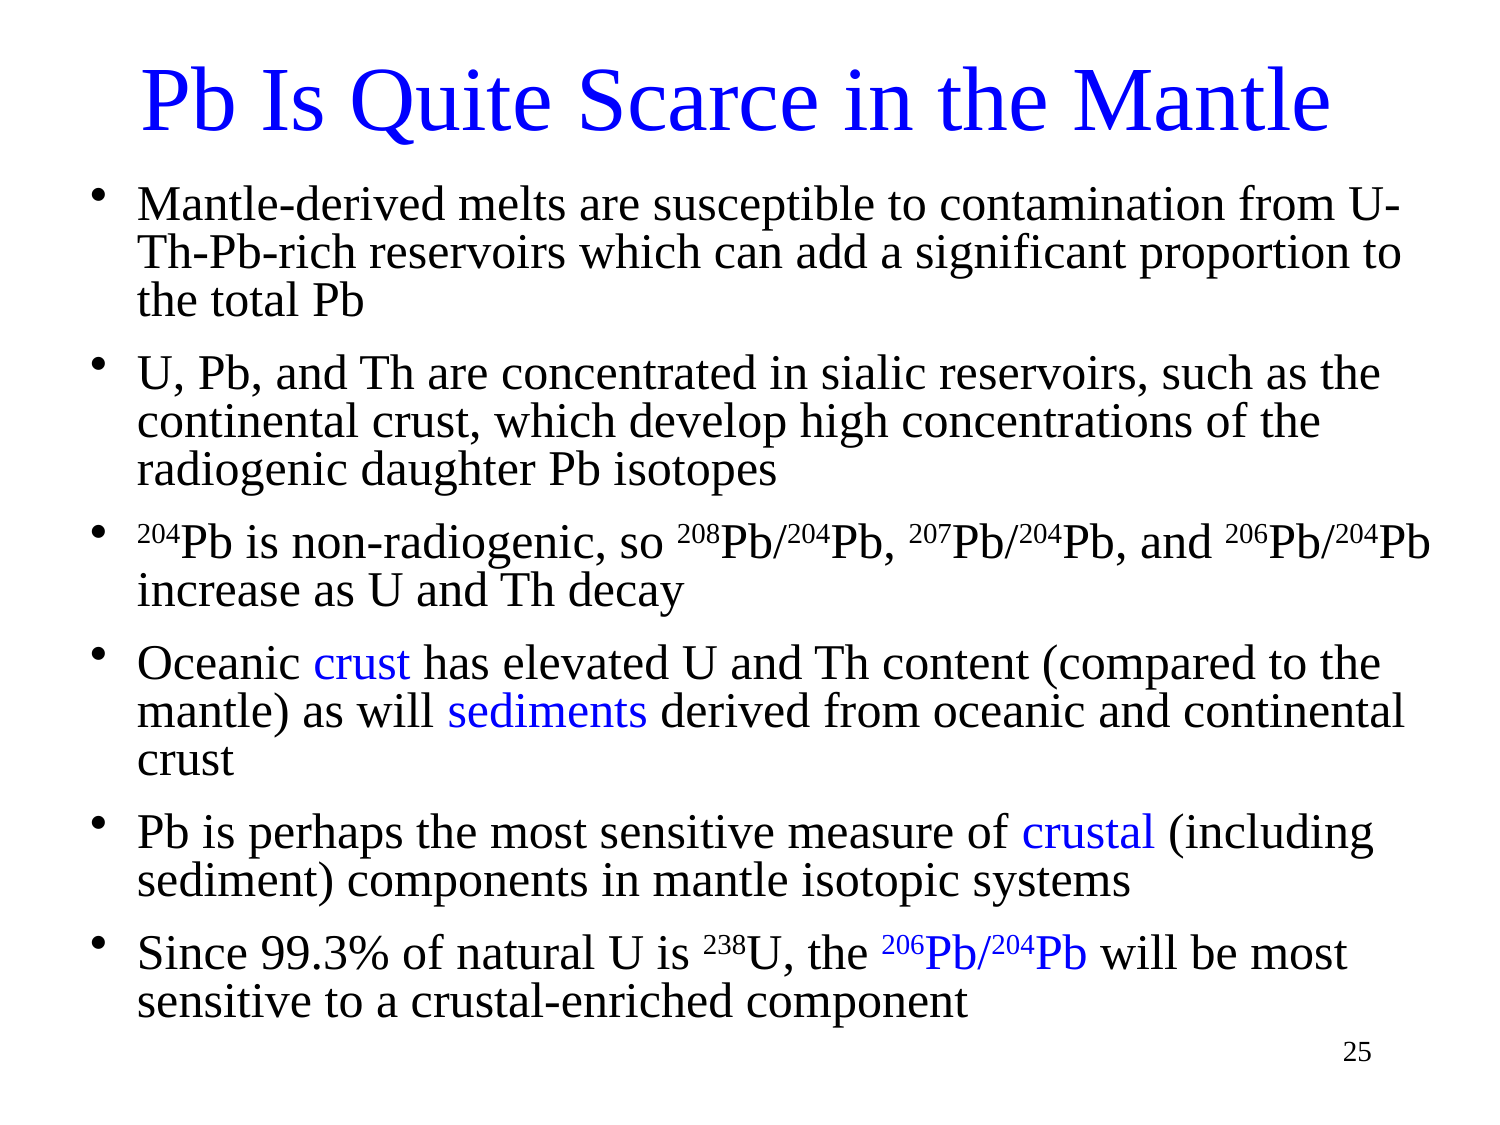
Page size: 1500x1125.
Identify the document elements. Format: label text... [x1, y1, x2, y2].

slide_number 25 [1074, 1024, 1388, 1101]
list Mantle-derived melts are susceptible to contamination from U-Th-Pb-rich reservoirs which can add a significant proportion to the total Pb U, Pb, and Th are concentrated in sialic reservoirs, such as the continental crust, which develop high concentrations of the radiogenic daughter Pb isotopes 204Pb is non-radiogenic, so 208Pb/204Pb, 207Pb/204Pb, and 206Pb/204Pb increase as U and Th decay Oceanic crust has elevated U and Th content (compared to the mantle) as will sediments derived from oceanic and continental crust Pb is perhaps the most sensitive measure of crustal (including sediment) components in mantle isotopic systems Since 99.3% of natural U is 238U, the 206Pb/204Pb will be most sensitive to a crustal-enriched component [0, 174, 1463, 1000]
title Pb Is Quite Scarce in the Mantle [99, 0, 1375, 174]
